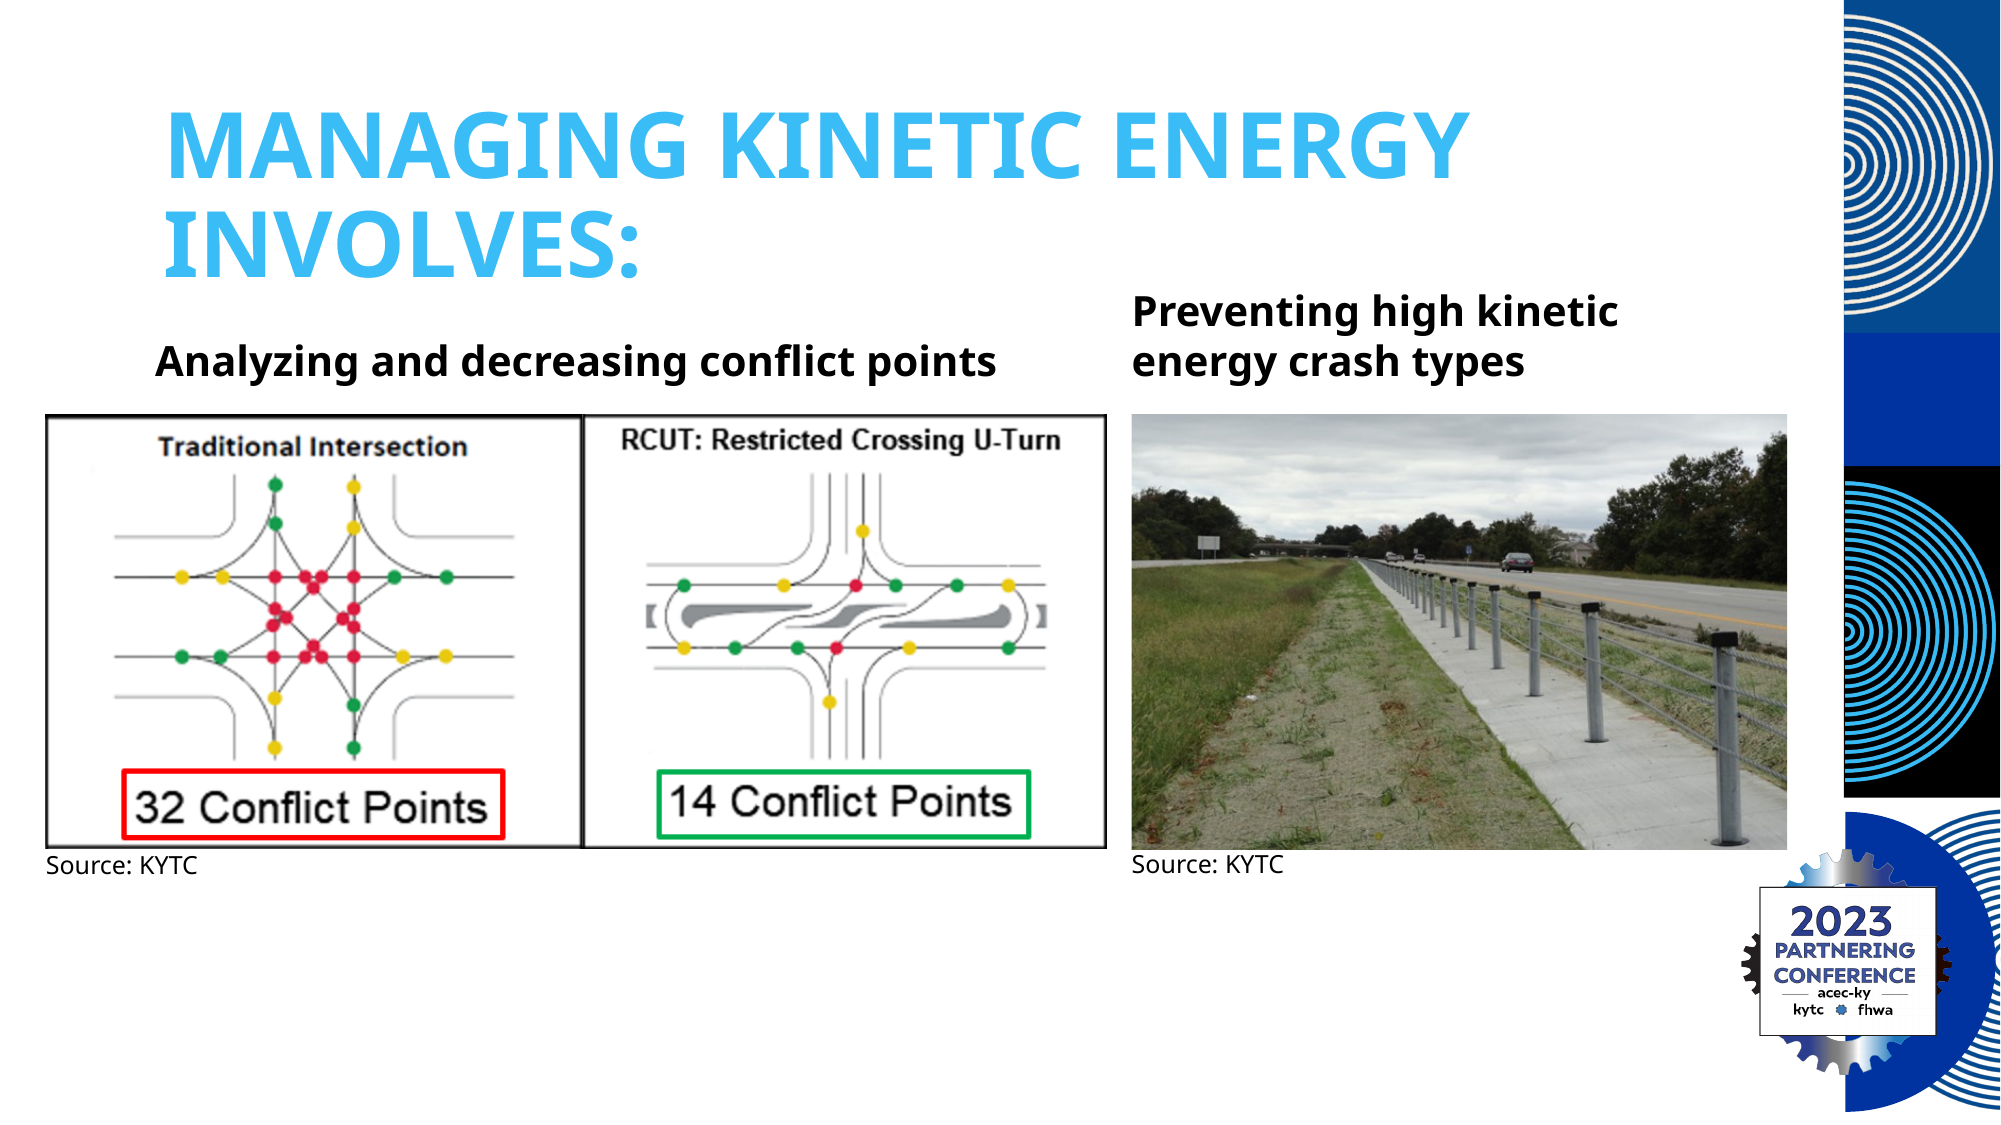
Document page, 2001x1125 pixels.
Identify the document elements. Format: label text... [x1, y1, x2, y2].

text_box Analyzing and decreasing conflict points [45, 259, 1107, 385]
text_box Preventing high kinetic energy crash types [1131, 259, 1705, 385]
picture [1131, 414, 2001, 1110]
title Managing kinetic energy involves: [148, 91, 1782, 276]
picture [1844, 15, 1993, 314]
text_box Source: KYTC [45, 850, 464, 880]
picture [45, 414, 1107, 850]
text_box Source: KYTC [1131, 850, 1550, 879]
picture [1846, 482, 1996, 782]
